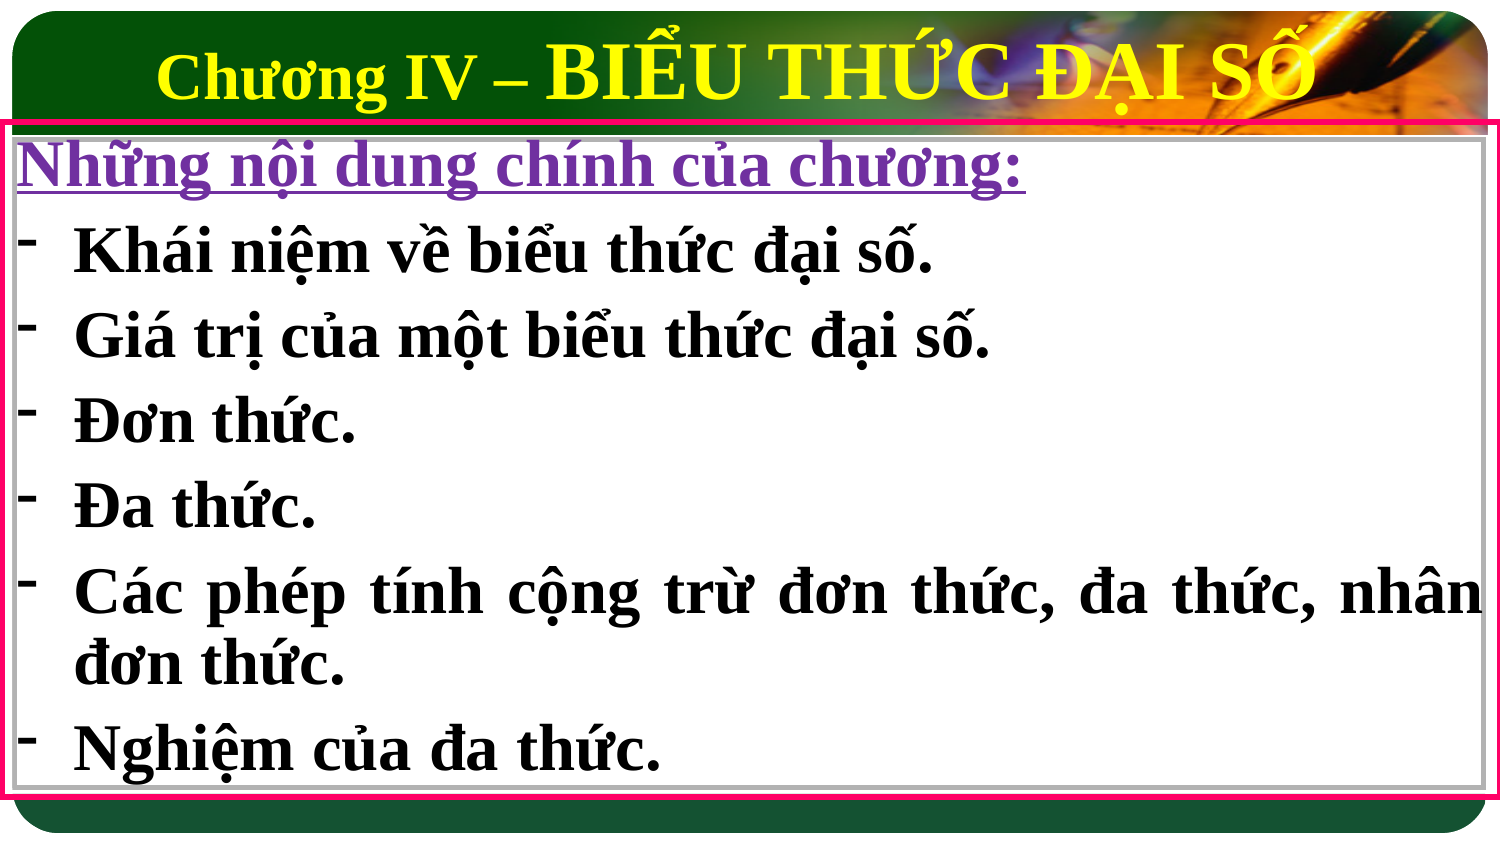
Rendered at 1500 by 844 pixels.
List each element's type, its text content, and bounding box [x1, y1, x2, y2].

picture [1363, 11, 1487, 121]
text_box Những nội dung chính của chương: Khái niệm về biểu thức đại số. Giá trị của một biểu thức đại số. Đơn thức. Đa thức. Các phép tính cộng trừ đơn thức, đa thức, nhân đơn thức. Nghiệm của đa thức. [2, 121, 1500, 797]
text_box Chương IV – BIỂU THỨC ĐẠI SỐ [112, 9, 1363, 121]
picture [13, 11, 112, 121]
